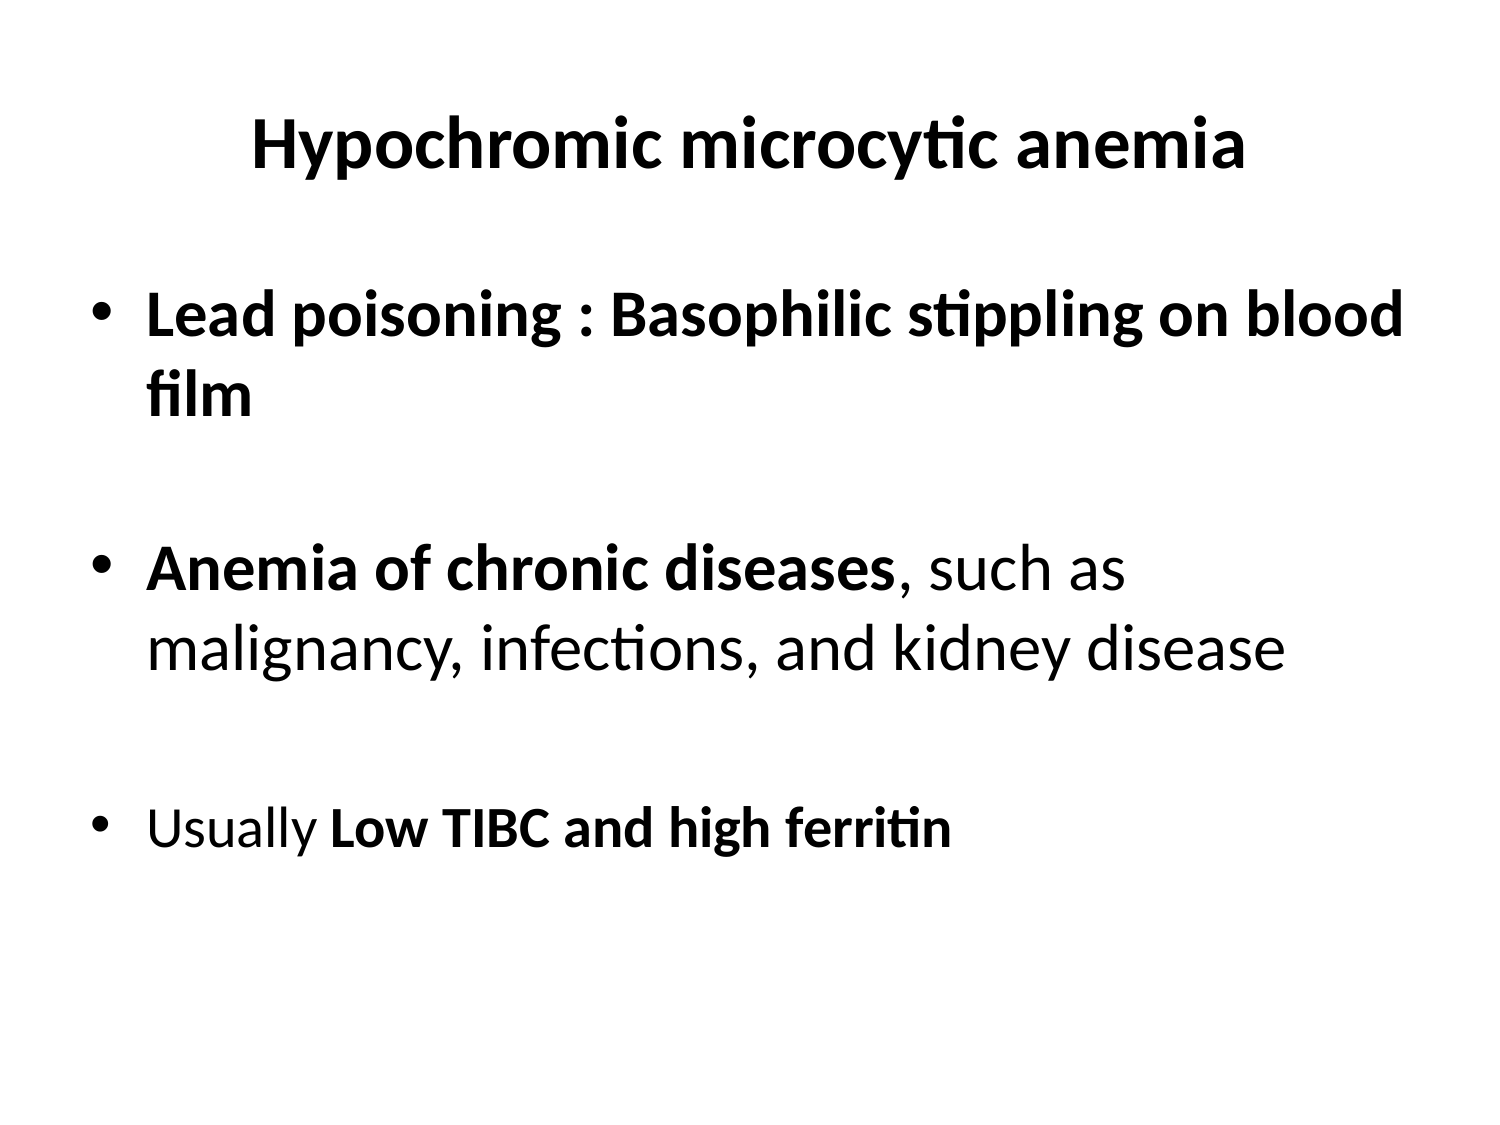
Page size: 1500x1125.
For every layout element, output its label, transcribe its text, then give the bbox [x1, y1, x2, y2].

list Lead poisoning : Basophilic stippling on blood film Anemia of chronic diseases, such as malignancy, infections, and kidney disease Usually Low TIBC and high ferritin [75, 262, 1425, 1005]
title Hypochromic microcytic anemia [75, 45, 1425, 233]
